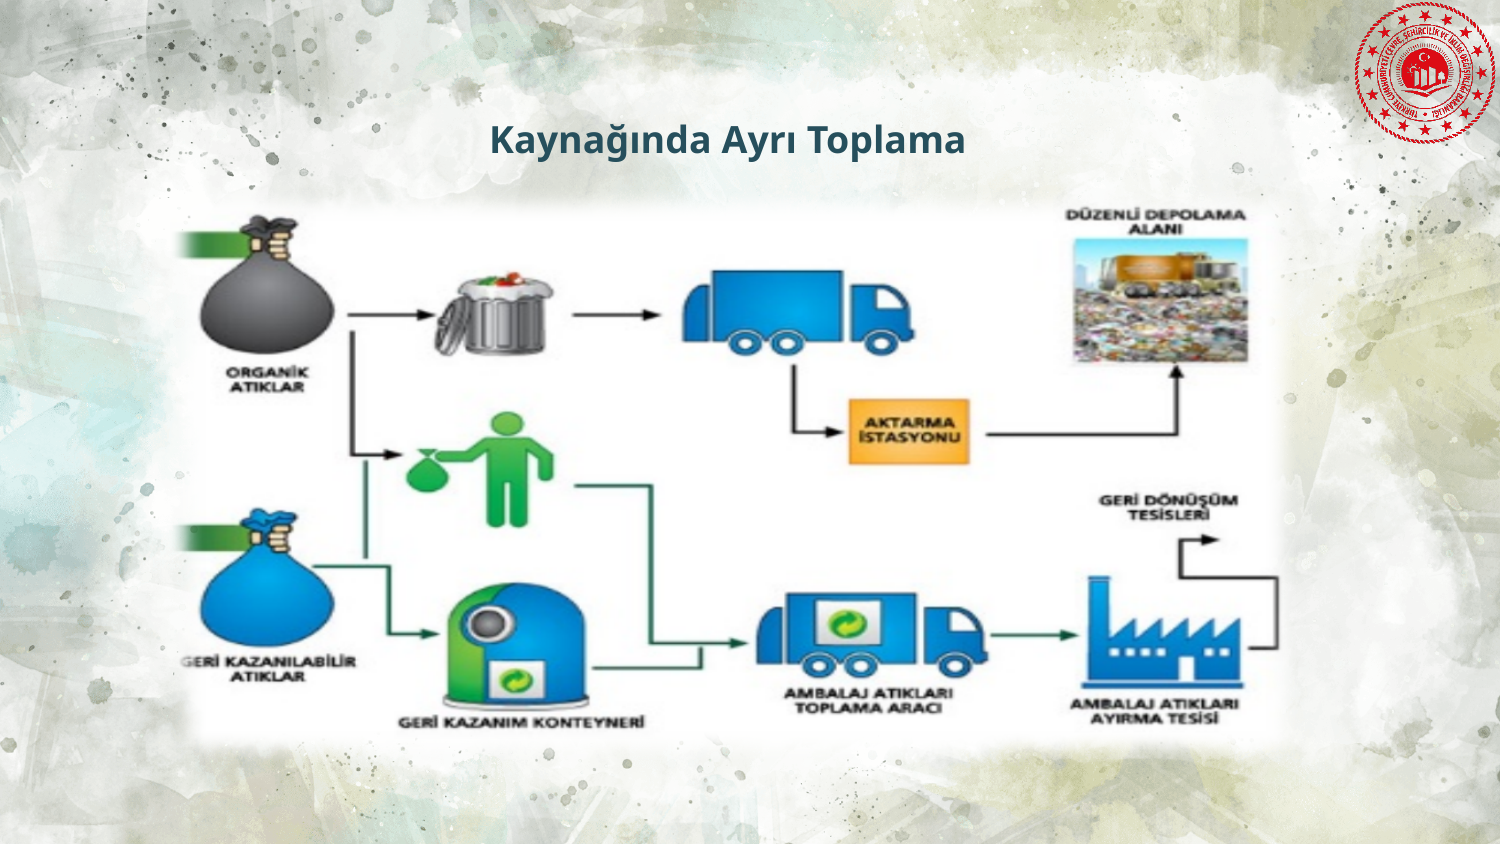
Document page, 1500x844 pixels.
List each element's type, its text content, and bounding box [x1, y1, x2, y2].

picture [0, 0, 1500, 844]
text_box Kaynağında Ayrı Toplama [474, 108, 1284, 169]
